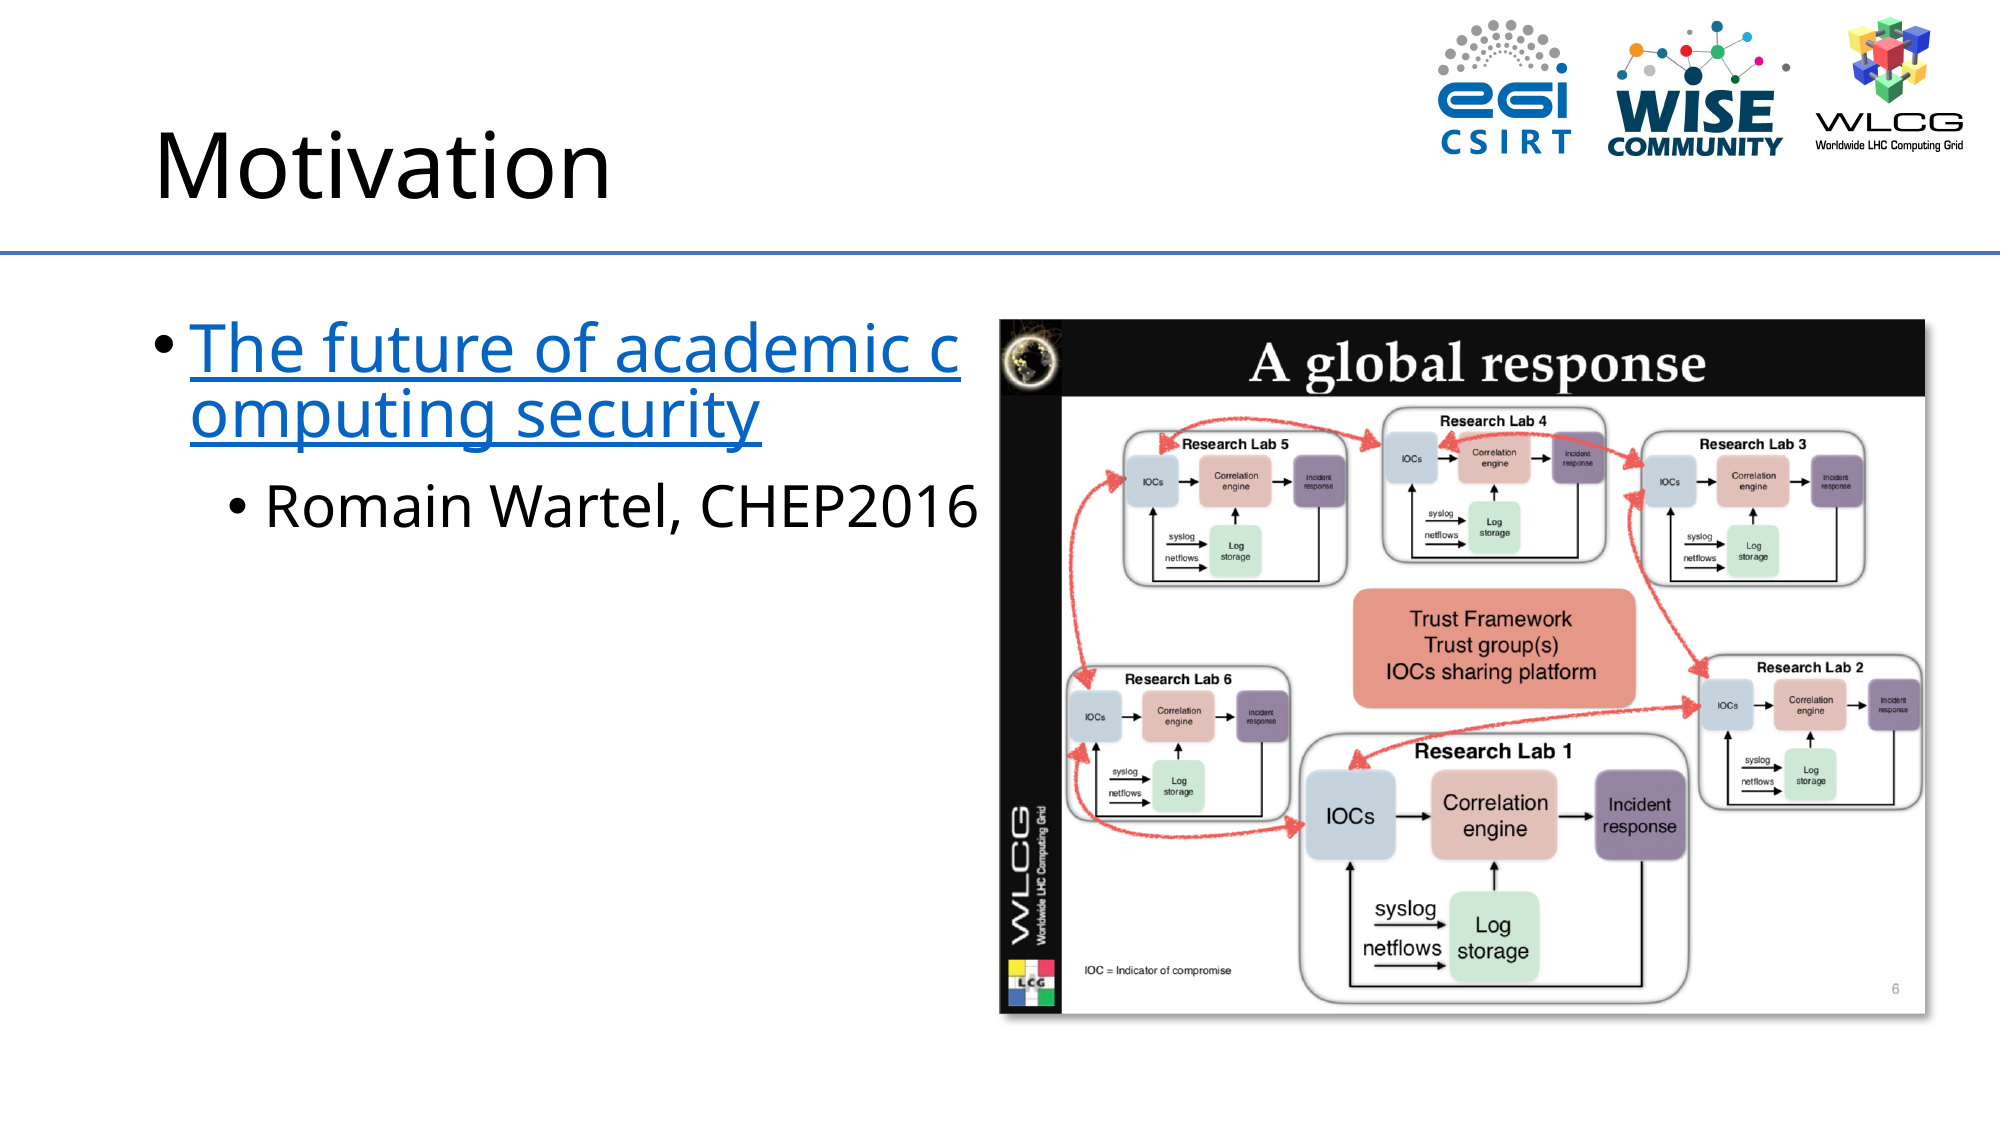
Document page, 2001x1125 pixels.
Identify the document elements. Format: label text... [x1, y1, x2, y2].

title Motivation [137, 59, 1863, 278]
picture [1605, 0, 1994, 172]
list The future of academic computing security Romain Wartel, CHEP2016 [137, 299, 1000, 1014]
picture [1408, 11, 1597, 59]
picture [999, 319, 1925, 1014]
